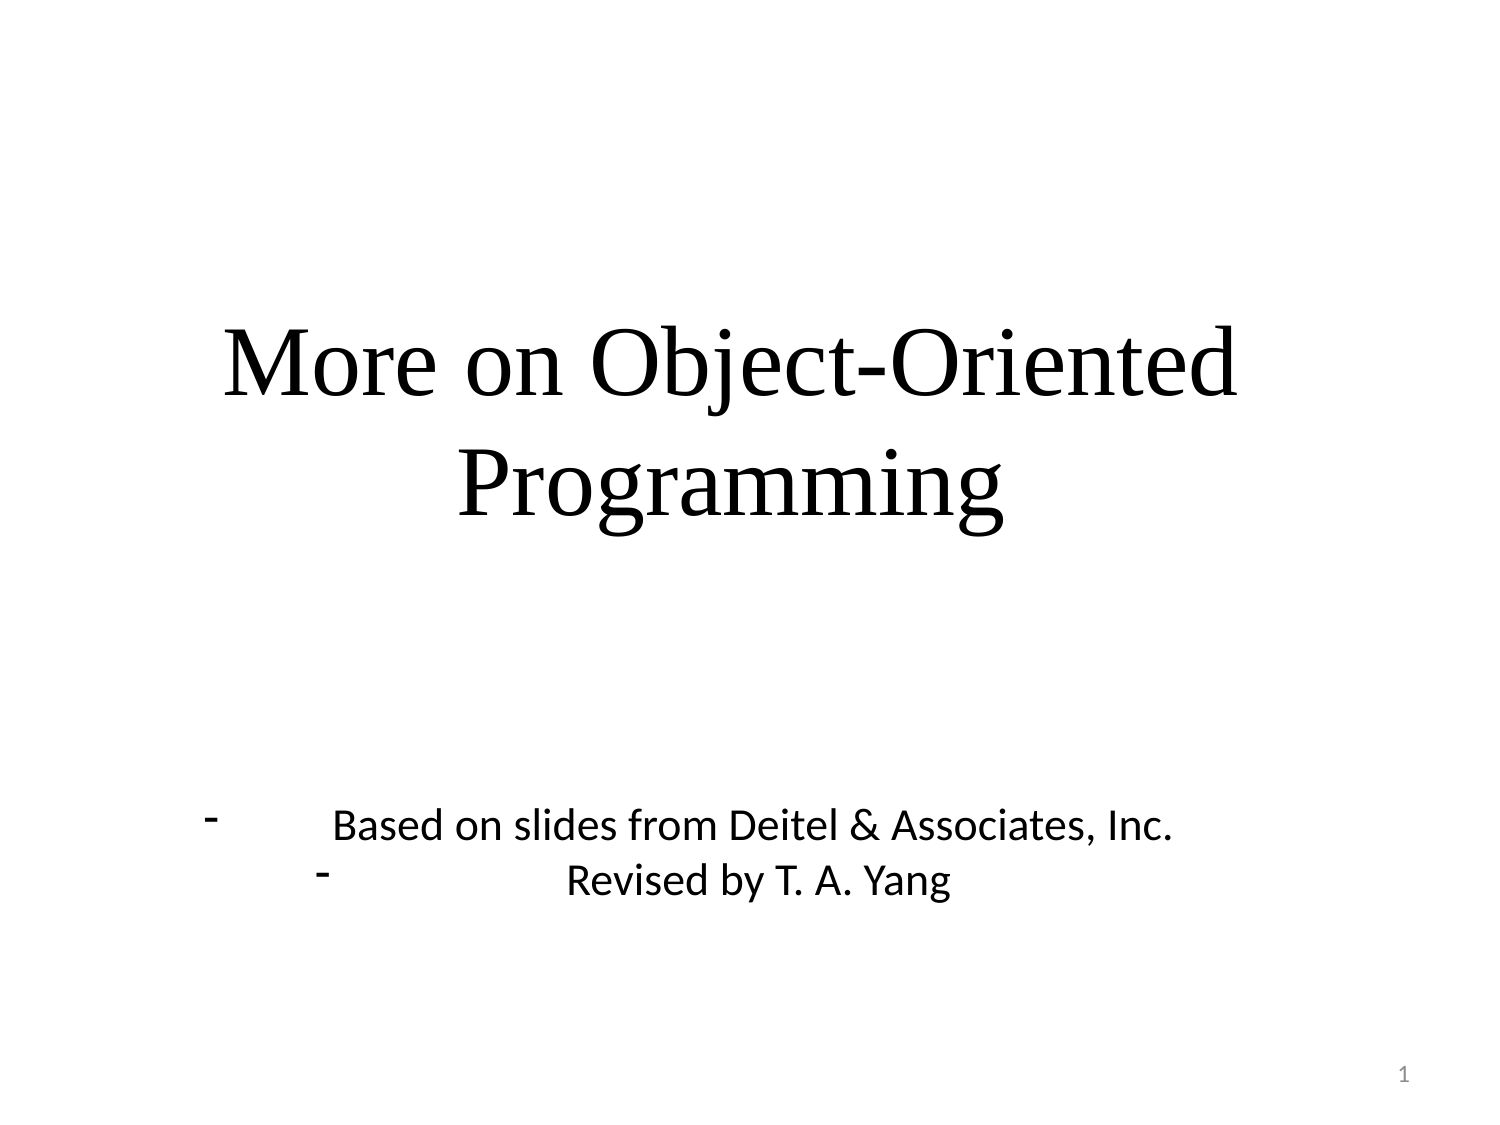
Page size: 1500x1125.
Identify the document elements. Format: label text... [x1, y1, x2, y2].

slide_number 1 [1074, 1042, 1425, 1103]
text_box Based on slides from Deitel & Associates, Inc. Revised by T. A. Yang [74, 787, 1425, 913]
subtitle More on Object-Oriented Programming [125, 287, 1338, 588]
